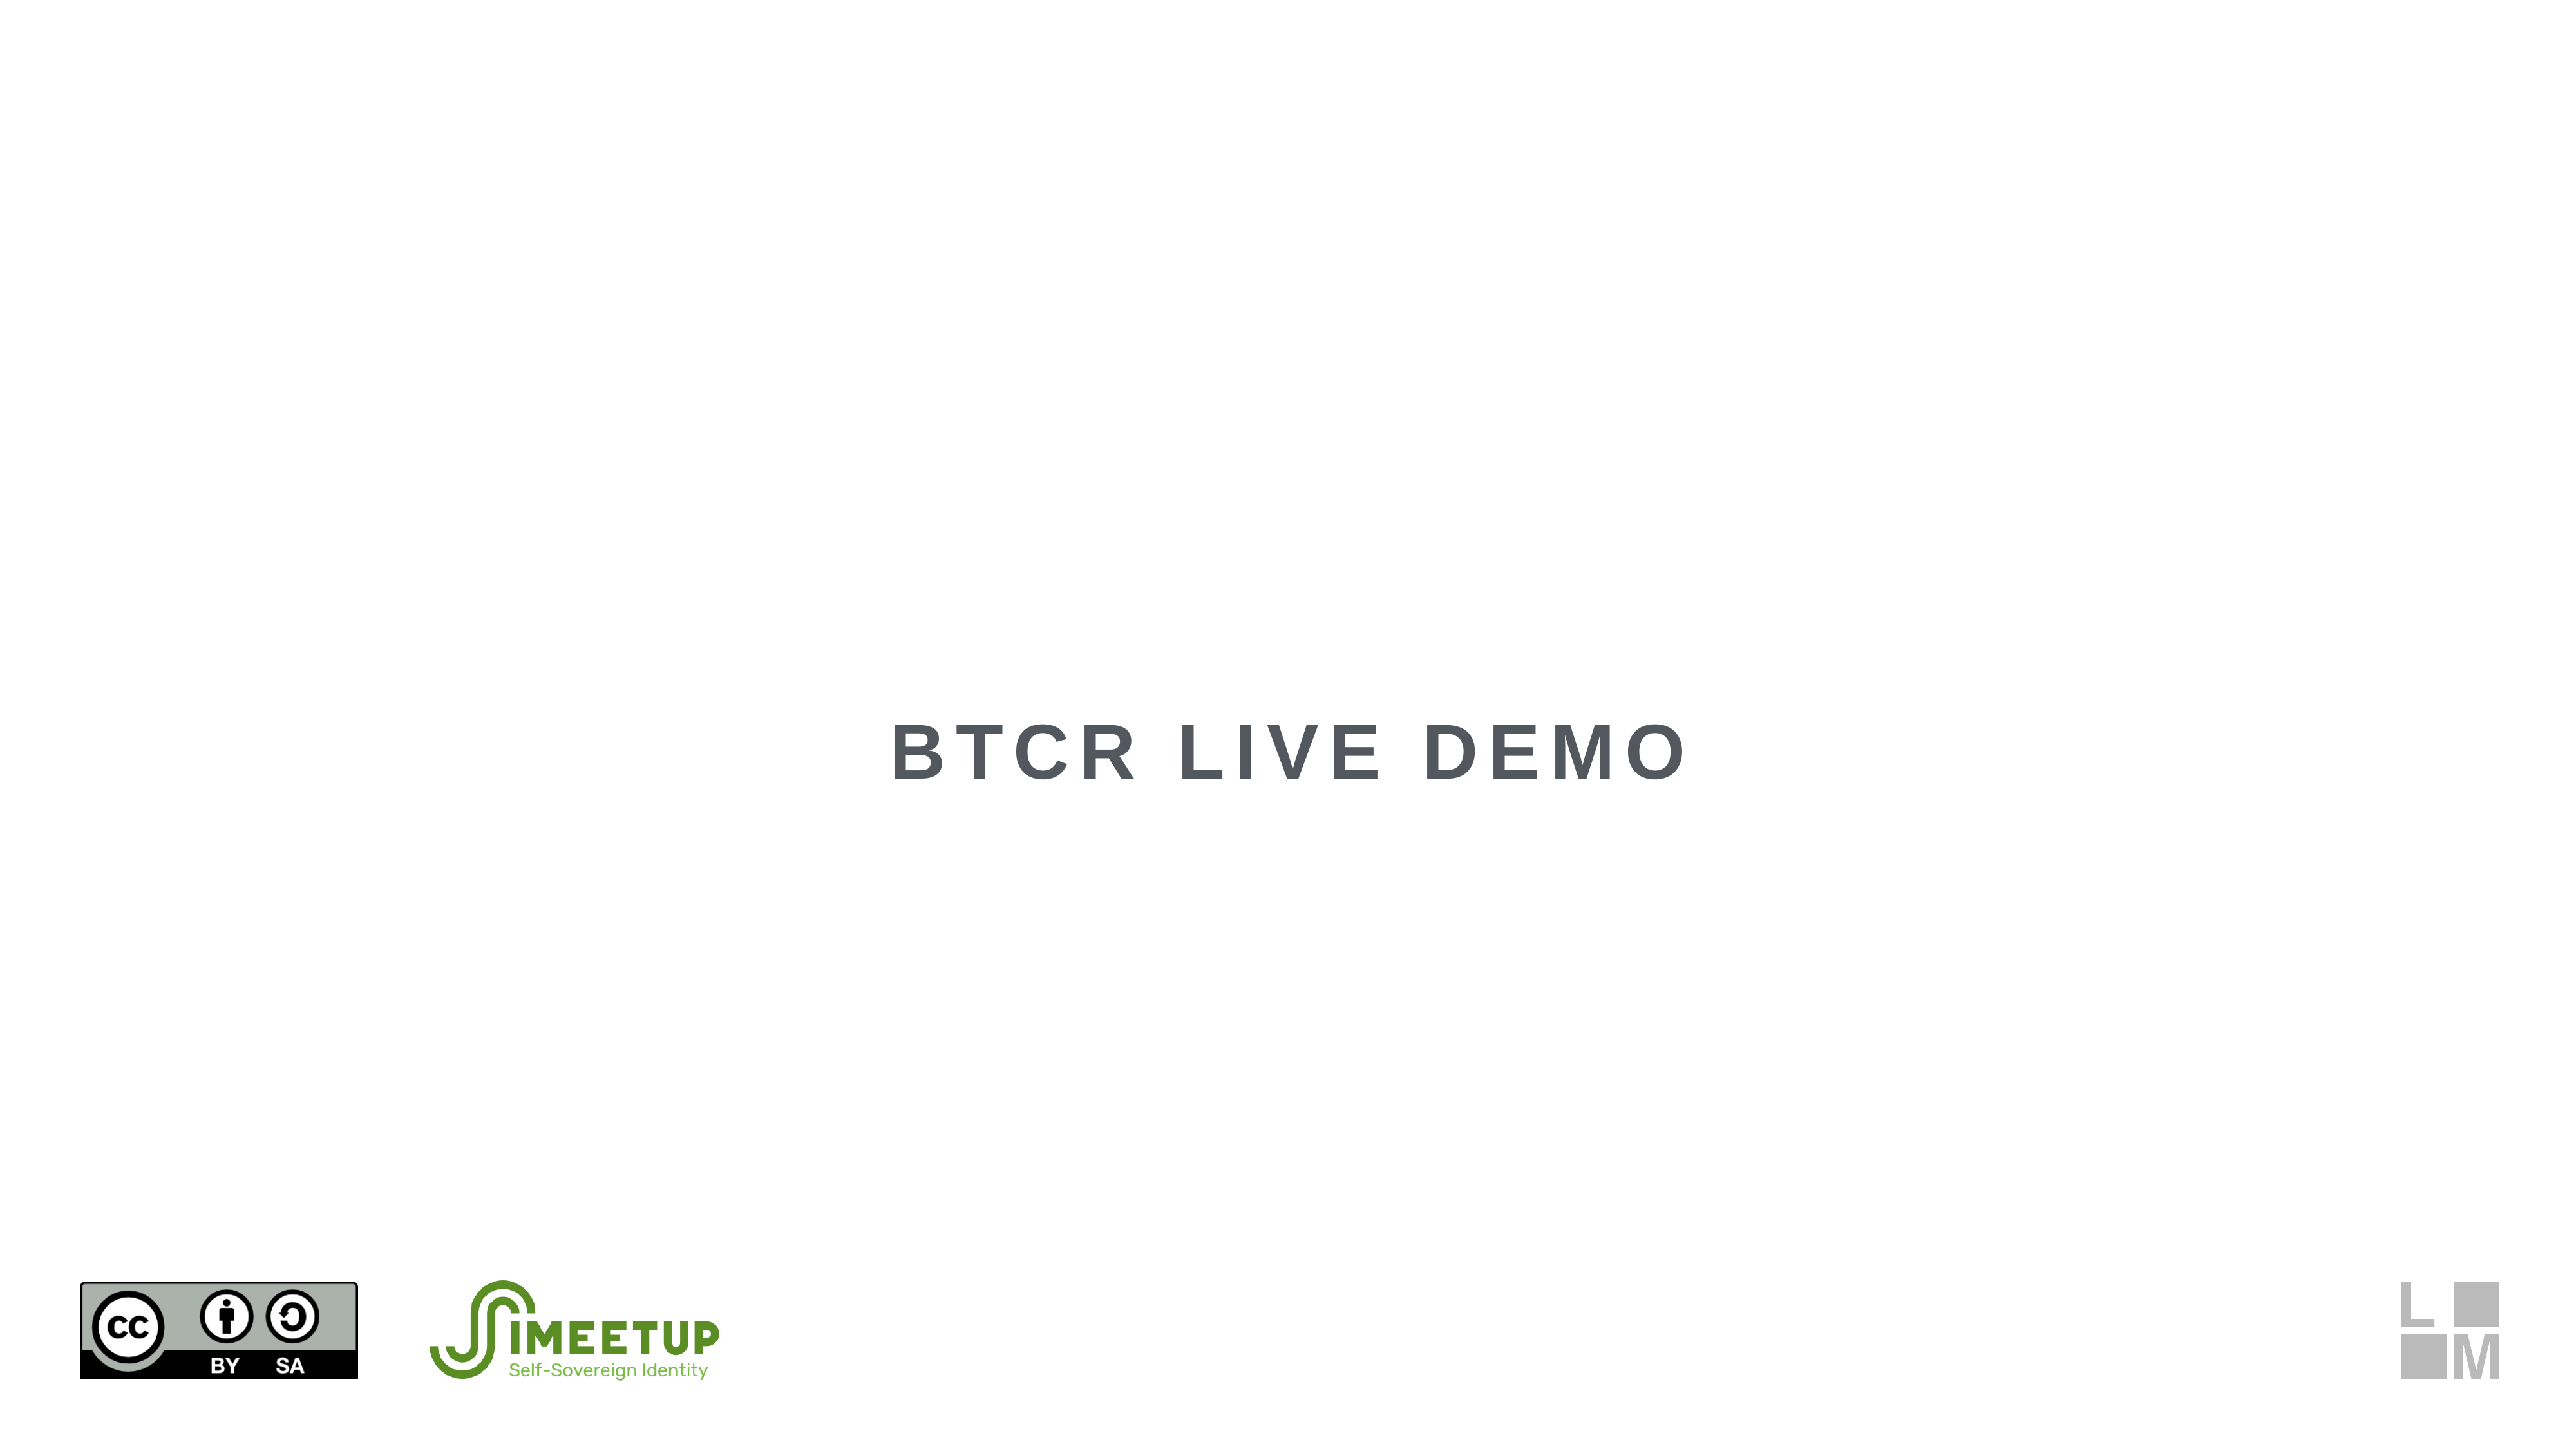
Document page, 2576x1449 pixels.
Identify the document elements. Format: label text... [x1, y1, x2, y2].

picture [79, 1282, 358, 1379]
picture [429, 1280, 720, 1381]
picture [2401, 1282, 2499, 1379]
text_box BTCR LIVE DEMO [884, 649, 1692, 800]
